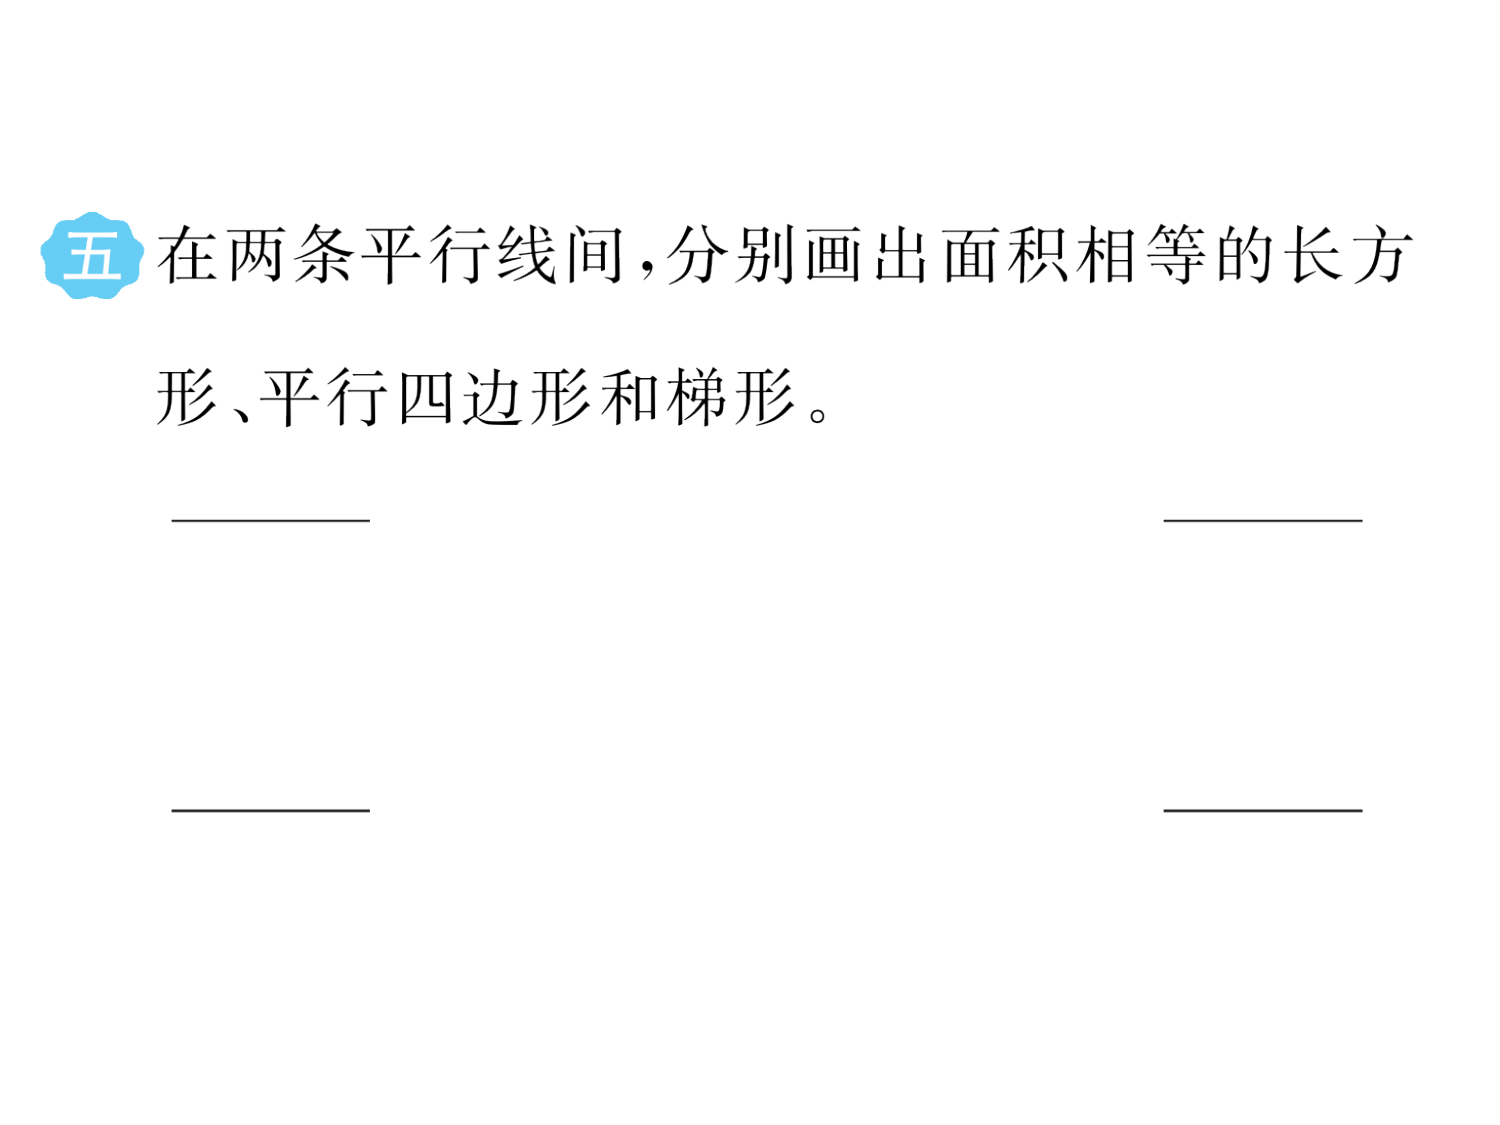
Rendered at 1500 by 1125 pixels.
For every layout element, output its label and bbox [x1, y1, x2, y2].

picture [35, 177, 1453, 861]
